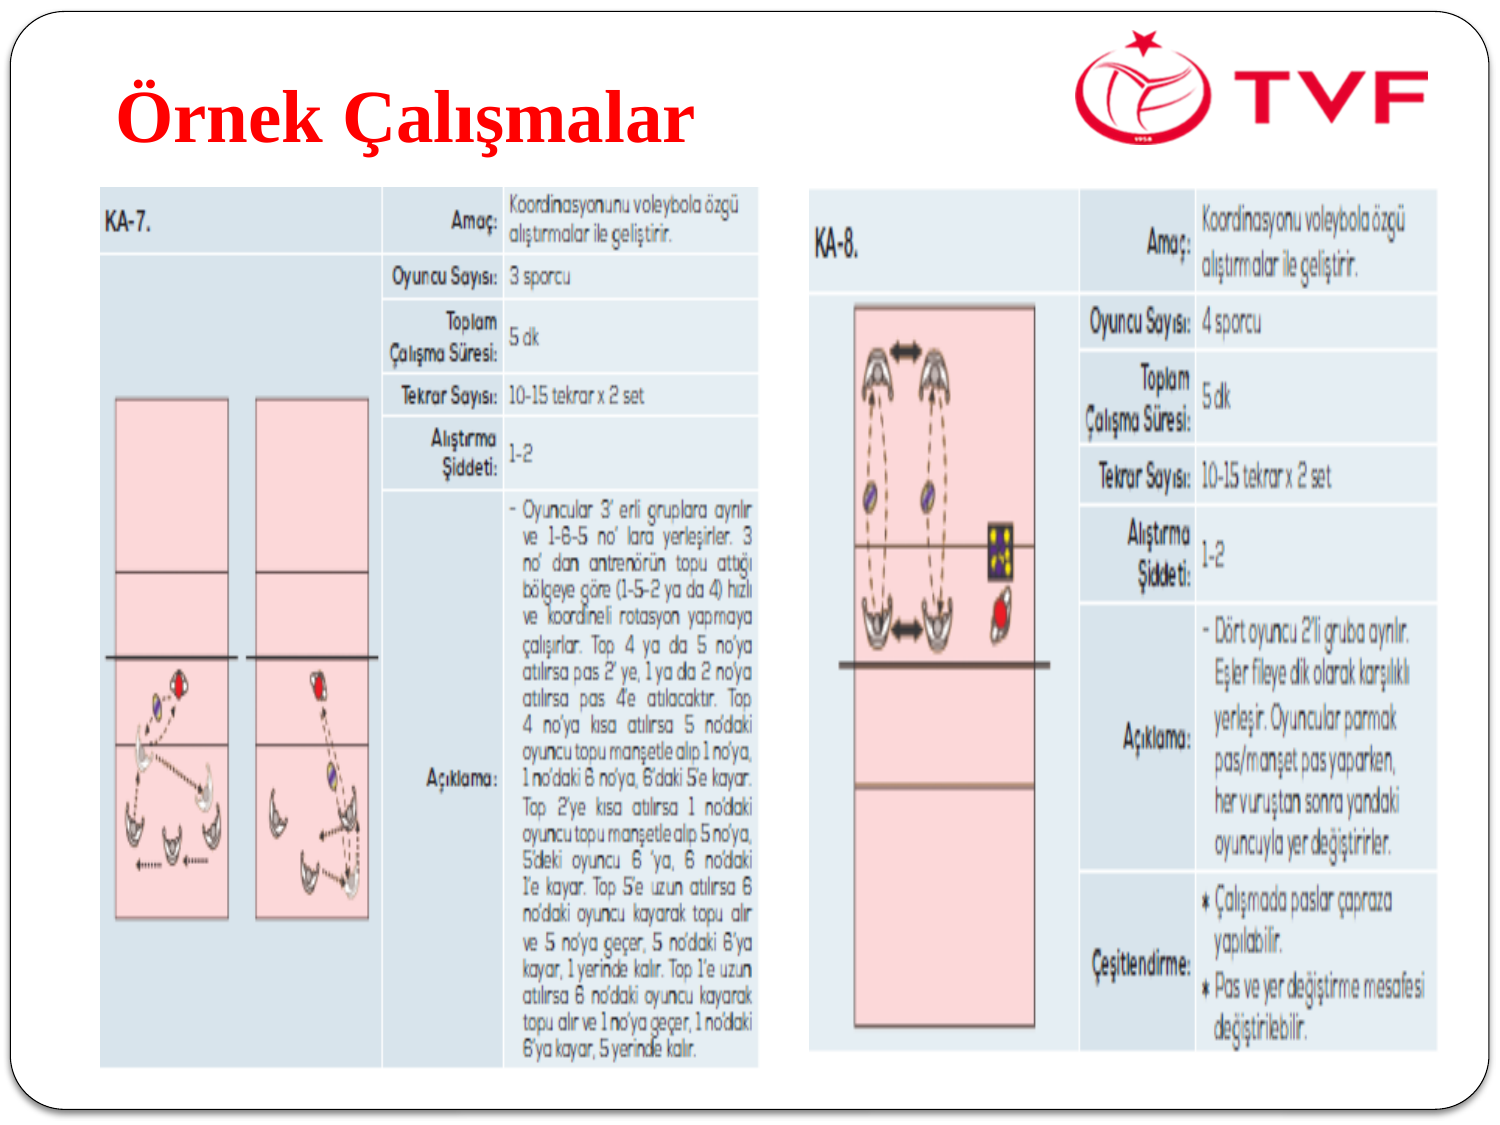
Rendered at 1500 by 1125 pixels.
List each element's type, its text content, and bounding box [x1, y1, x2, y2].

title Örnek Çalışmalar [100, 44, 1426, 173]
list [100, 187, 766, 1071]
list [809, 187, 1448, 1071]
picture [1075, 29, 1429, 145]
